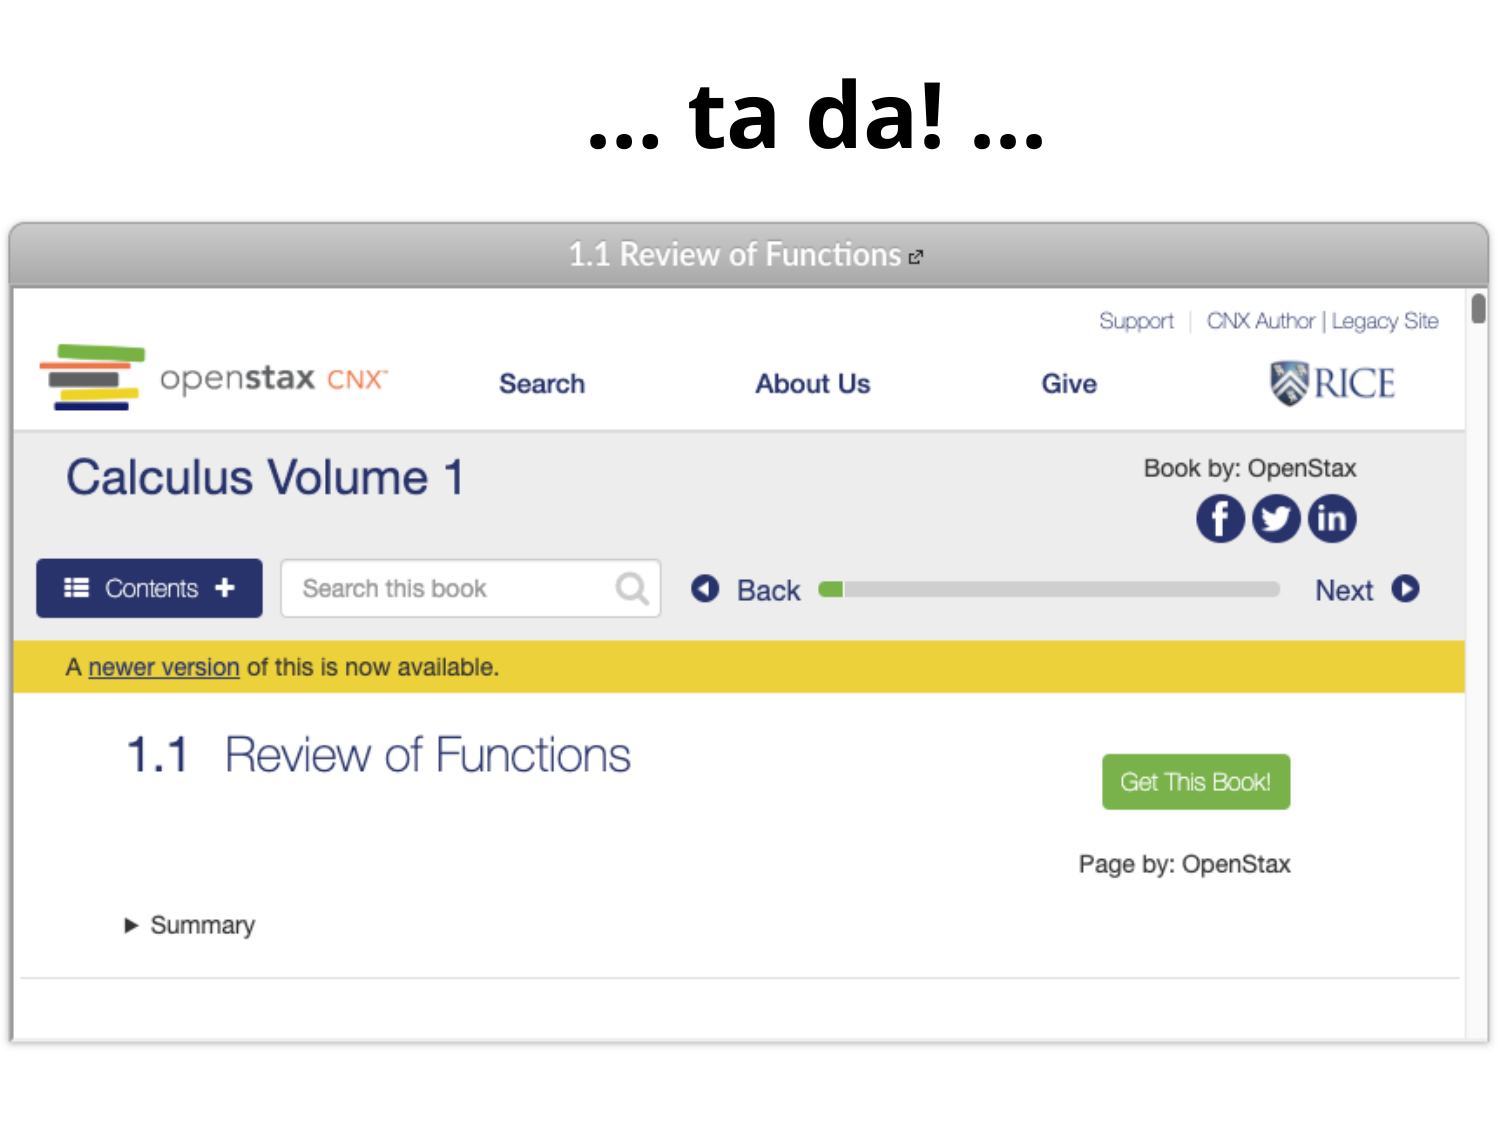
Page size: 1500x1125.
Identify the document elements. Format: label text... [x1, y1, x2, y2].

text_box … ta da! ... [156, 49, 1477, 175]
picture [0, 205, 1500, 1070]
